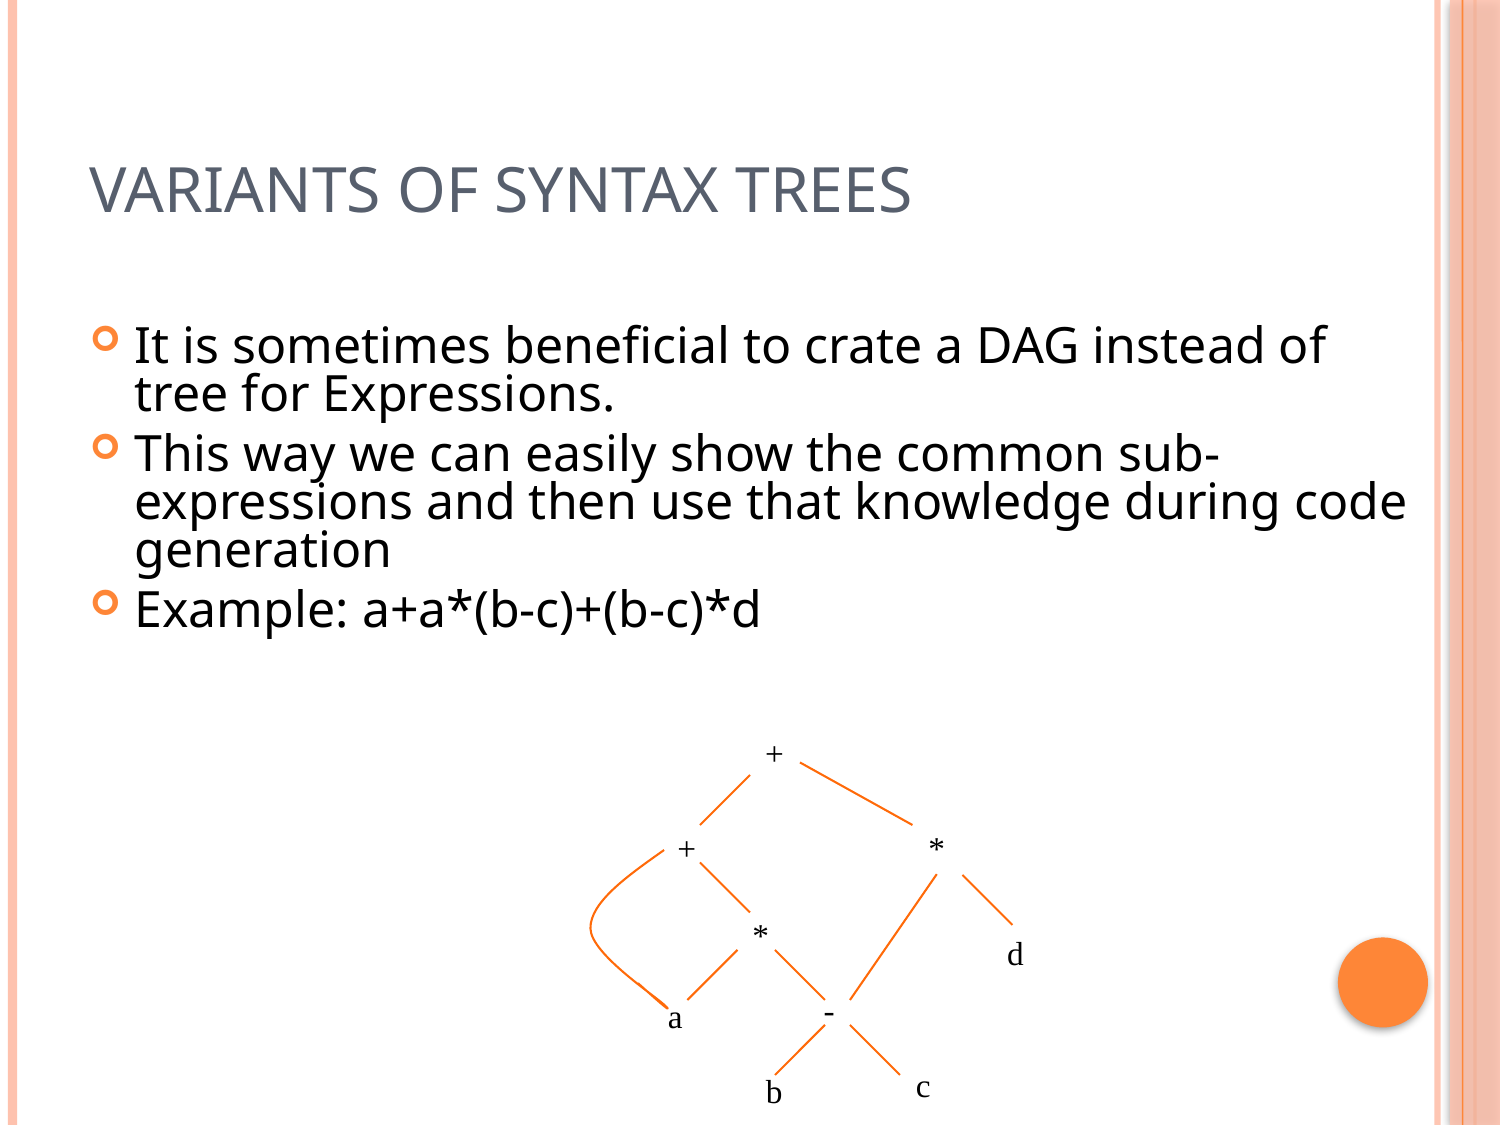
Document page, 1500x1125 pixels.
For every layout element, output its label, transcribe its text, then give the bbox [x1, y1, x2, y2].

title Variants of syntax trees [75, 45, 1300, 233]
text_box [830, 893, 957, 982]
text_box [589, 849, 669, 1010]
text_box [799, 761, 913, 826]
text_box - [808, 989, 850, 1037]
text_box * [737, 906, 785, 962]
text_box c [901, 1056, 946, 1112]
text_box b [751, 1062, 798, 1118]
text_box + [662, 819, 712, 875]
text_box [686, 949, 739, 1001]
text_box + [750, 724, 799, 780]
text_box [849, 1024, 901, 1076]
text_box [699, 861, 751, 913]
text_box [699, 774, 751, 826]
text_box * [913, 819, 961, 875]
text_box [961, 874, 1013, 926]
list It is sometimes beneficial to crate a DAG instead of tree for Expressions. This way we can easily show the common sub-expressions and then use that knowledge during code generation Example: a+a*(b-c)+(b-c)*d [75, 317, 1425, 725]
text_box d [992, 924, 1039, 980]
text_box a [653, 987, 698, 1043]
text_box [774, 949, 826, 1001]
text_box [774, 1024, 826, 1076]
